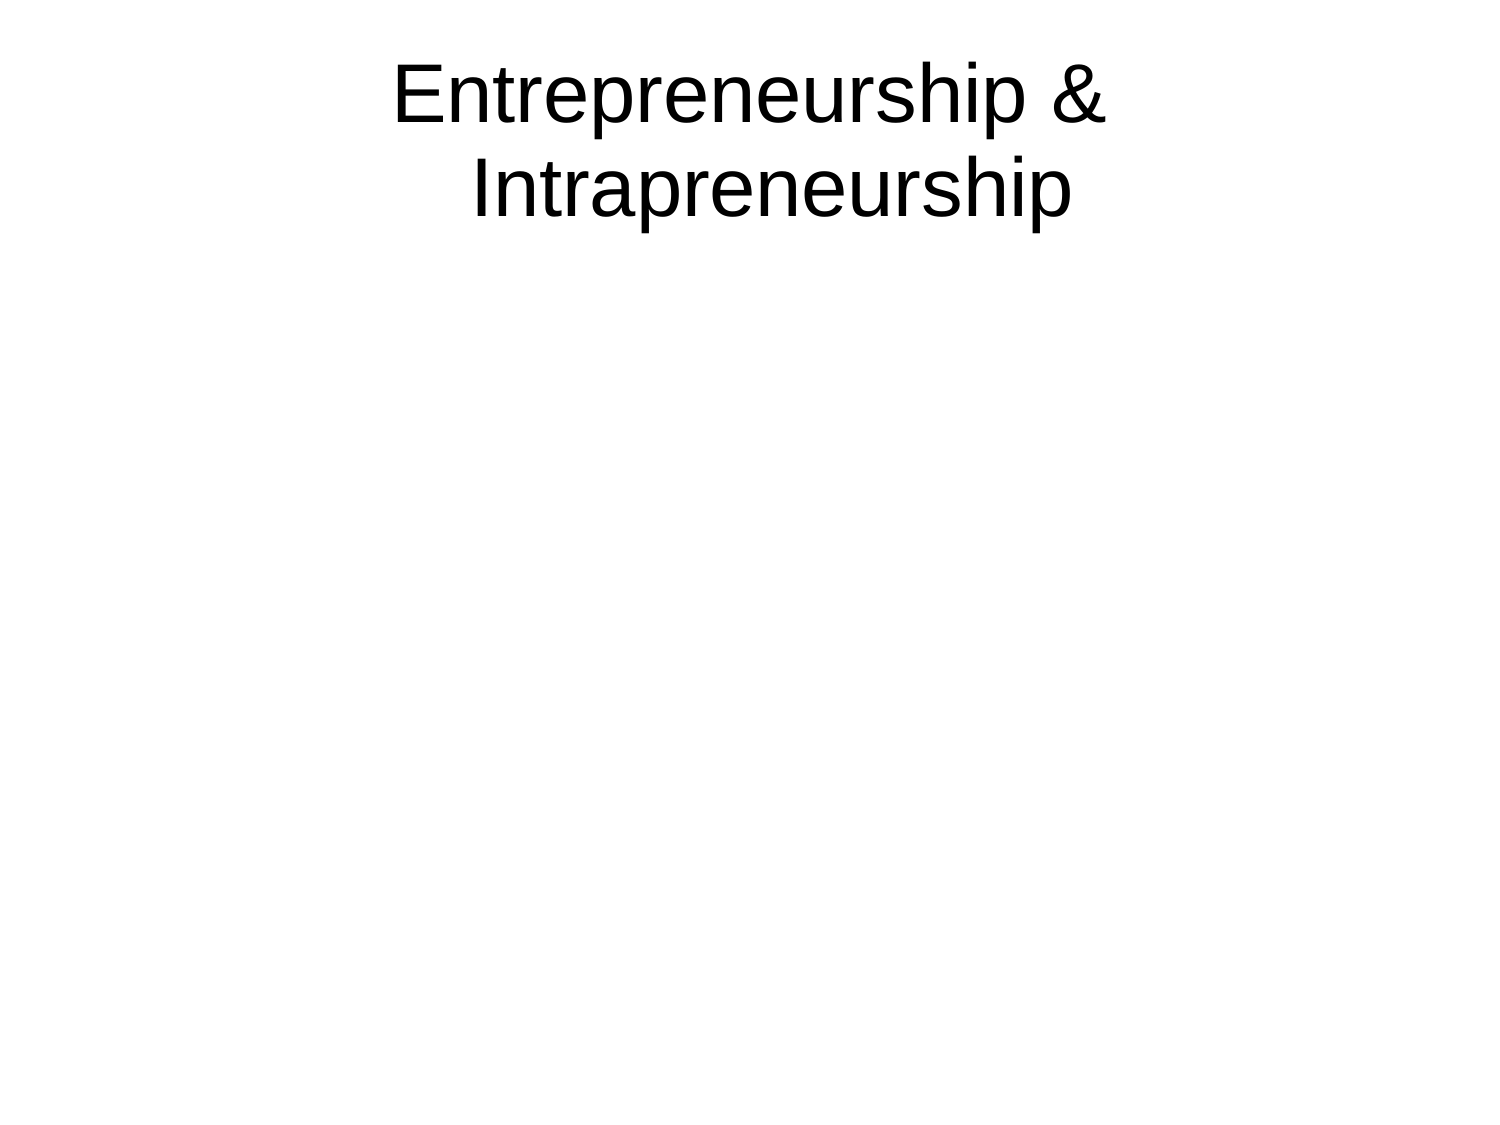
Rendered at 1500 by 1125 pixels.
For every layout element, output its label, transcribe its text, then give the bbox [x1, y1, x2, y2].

title Entrepreneurship & Intrapreneurship [389, 35, 1112, 235]
